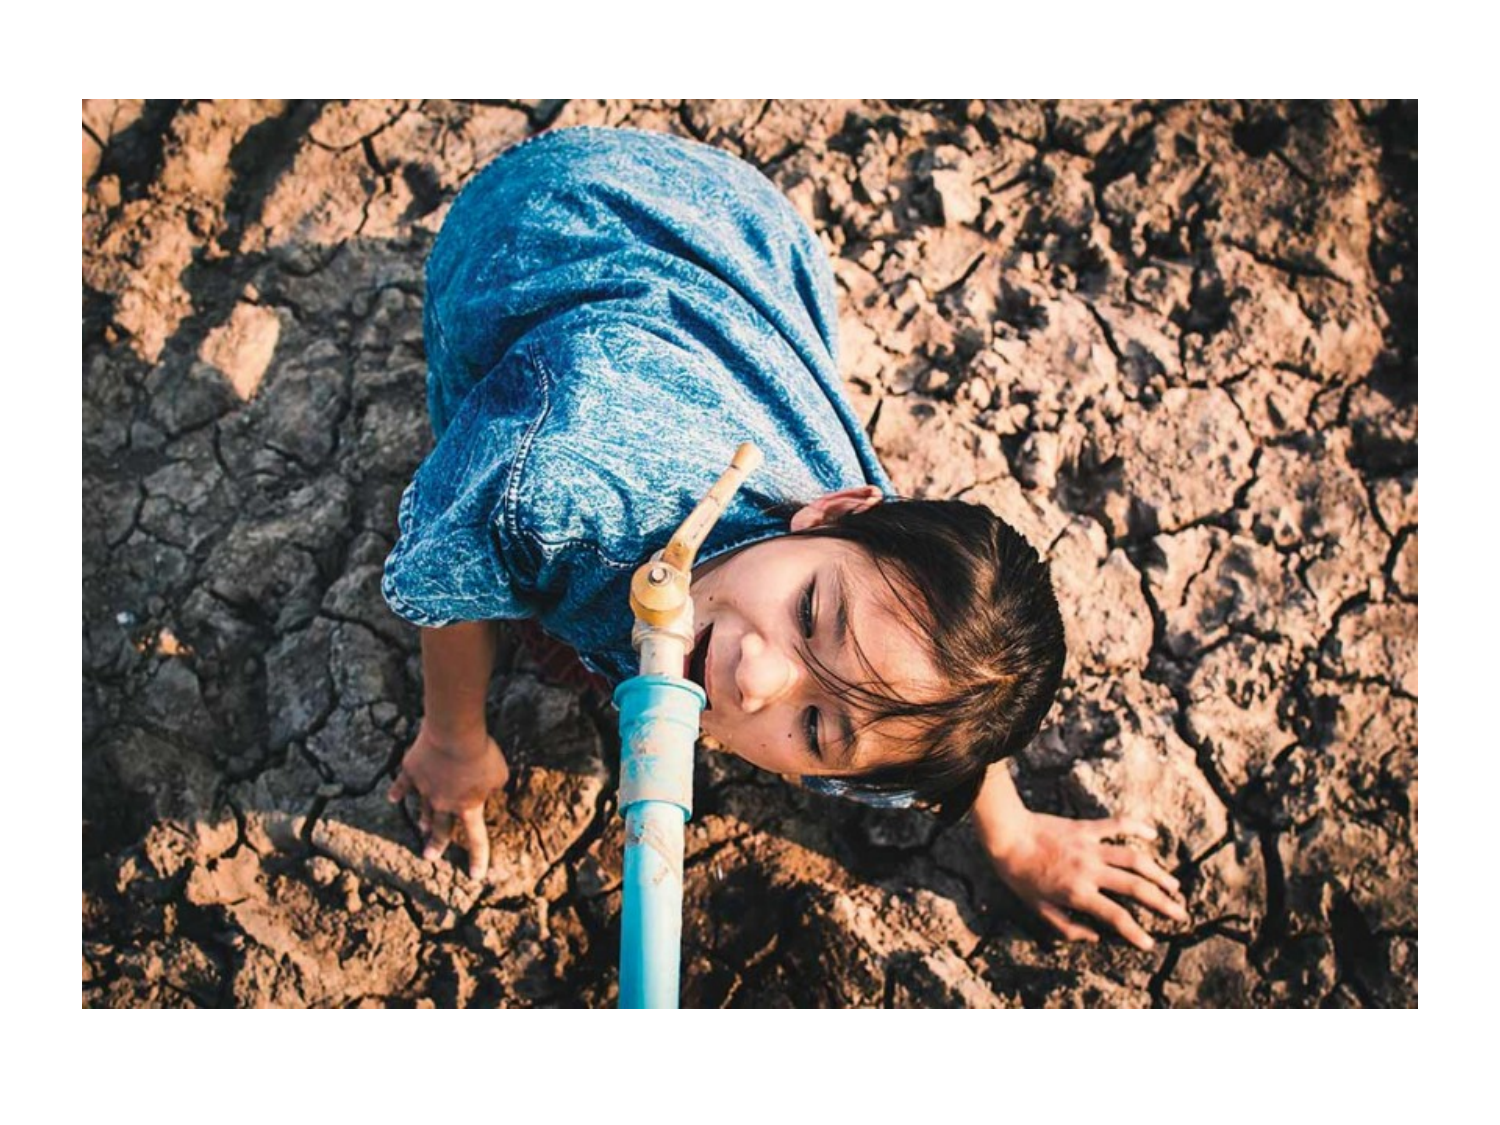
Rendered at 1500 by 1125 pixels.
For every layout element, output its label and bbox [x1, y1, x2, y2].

picture [81, 99, 1419, 1009]
